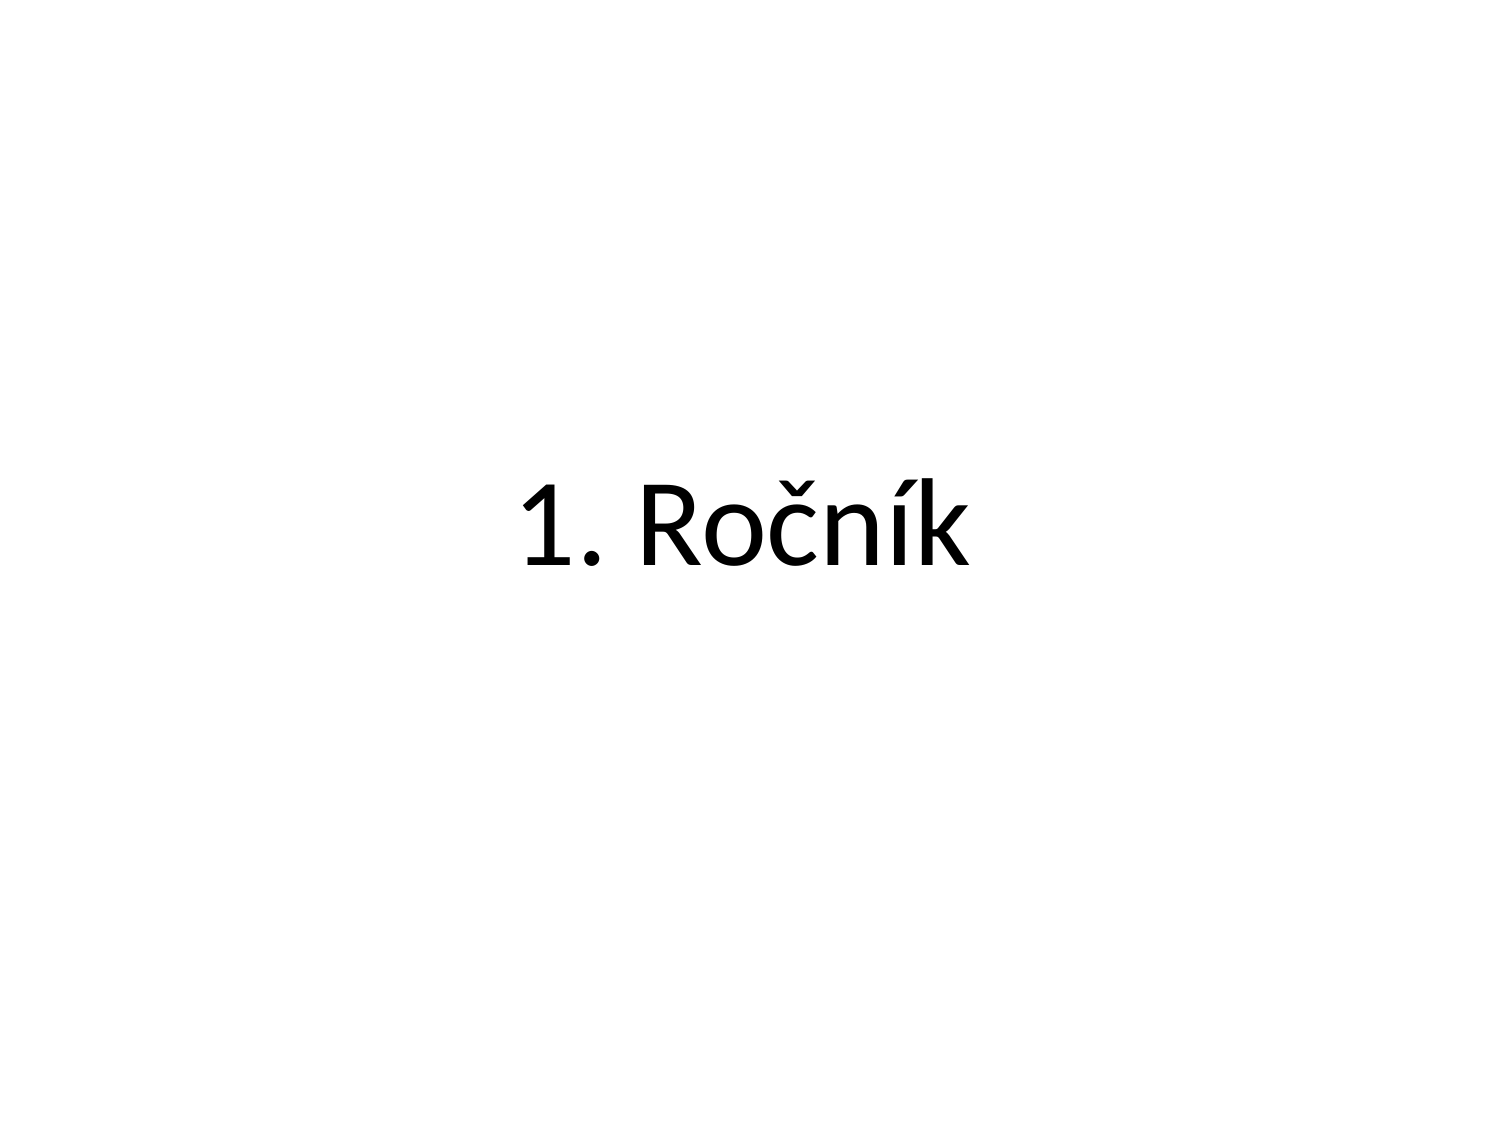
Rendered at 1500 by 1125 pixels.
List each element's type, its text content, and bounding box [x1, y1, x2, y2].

title 1. Ročník [29, 456, 1455, 576]
